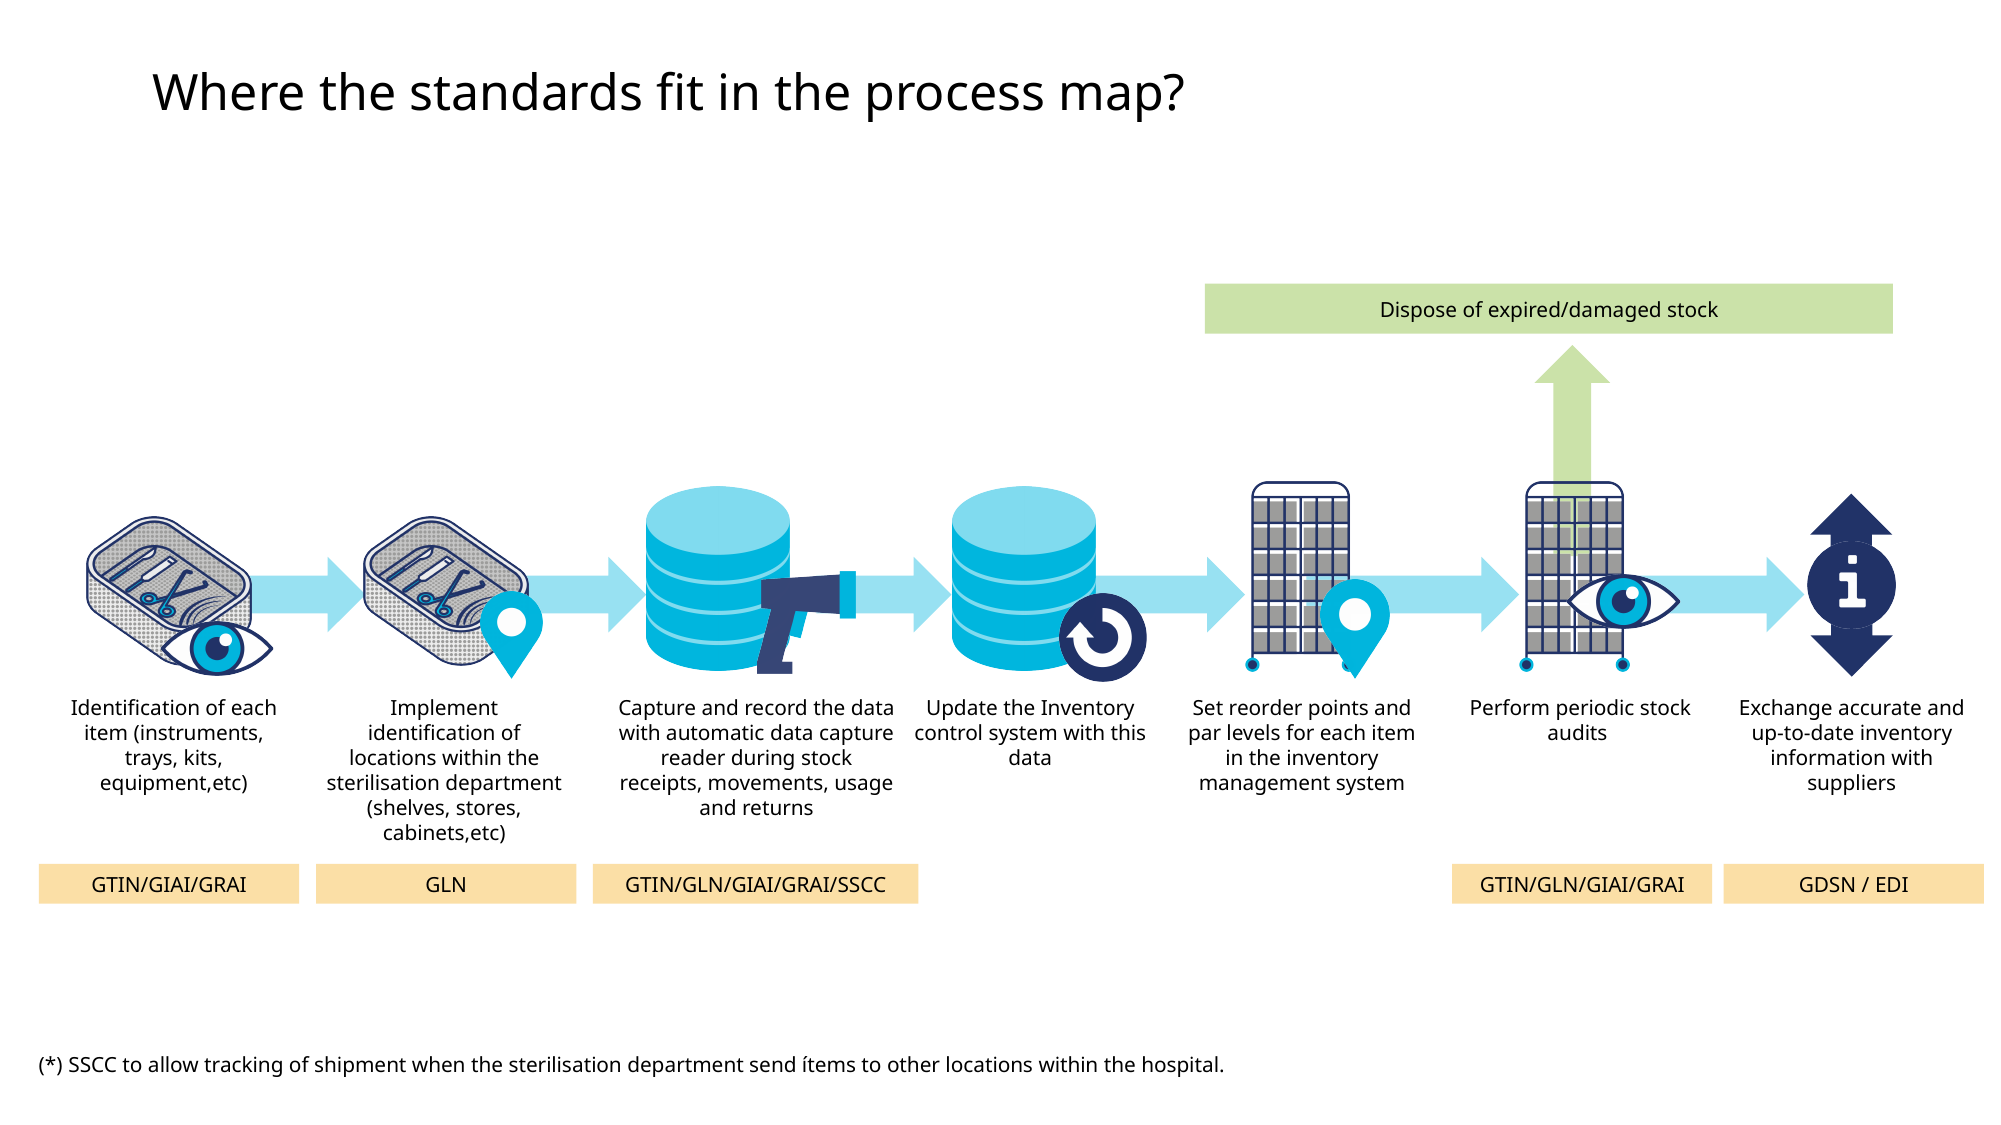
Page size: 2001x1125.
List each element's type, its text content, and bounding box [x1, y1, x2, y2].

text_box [1204, 283, 1893, 493]
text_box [919, 486, 1164, 779]
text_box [38, 516, 304, 905]
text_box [521, 486, 919, 905]
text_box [1306, 481, 1713, 905]
text_box (*) SSCC to allow tracking of shipment when the sterilisation department send ítems to other locations within the hospital. [24, 1044, 1401, 1085]
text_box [1713, 493, 1985, 905]
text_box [304, 516, 578, 905]
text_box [1087, 481, 1435, 829]
title Where the standards fit in the process map? [137, 59, 1863, 202]
